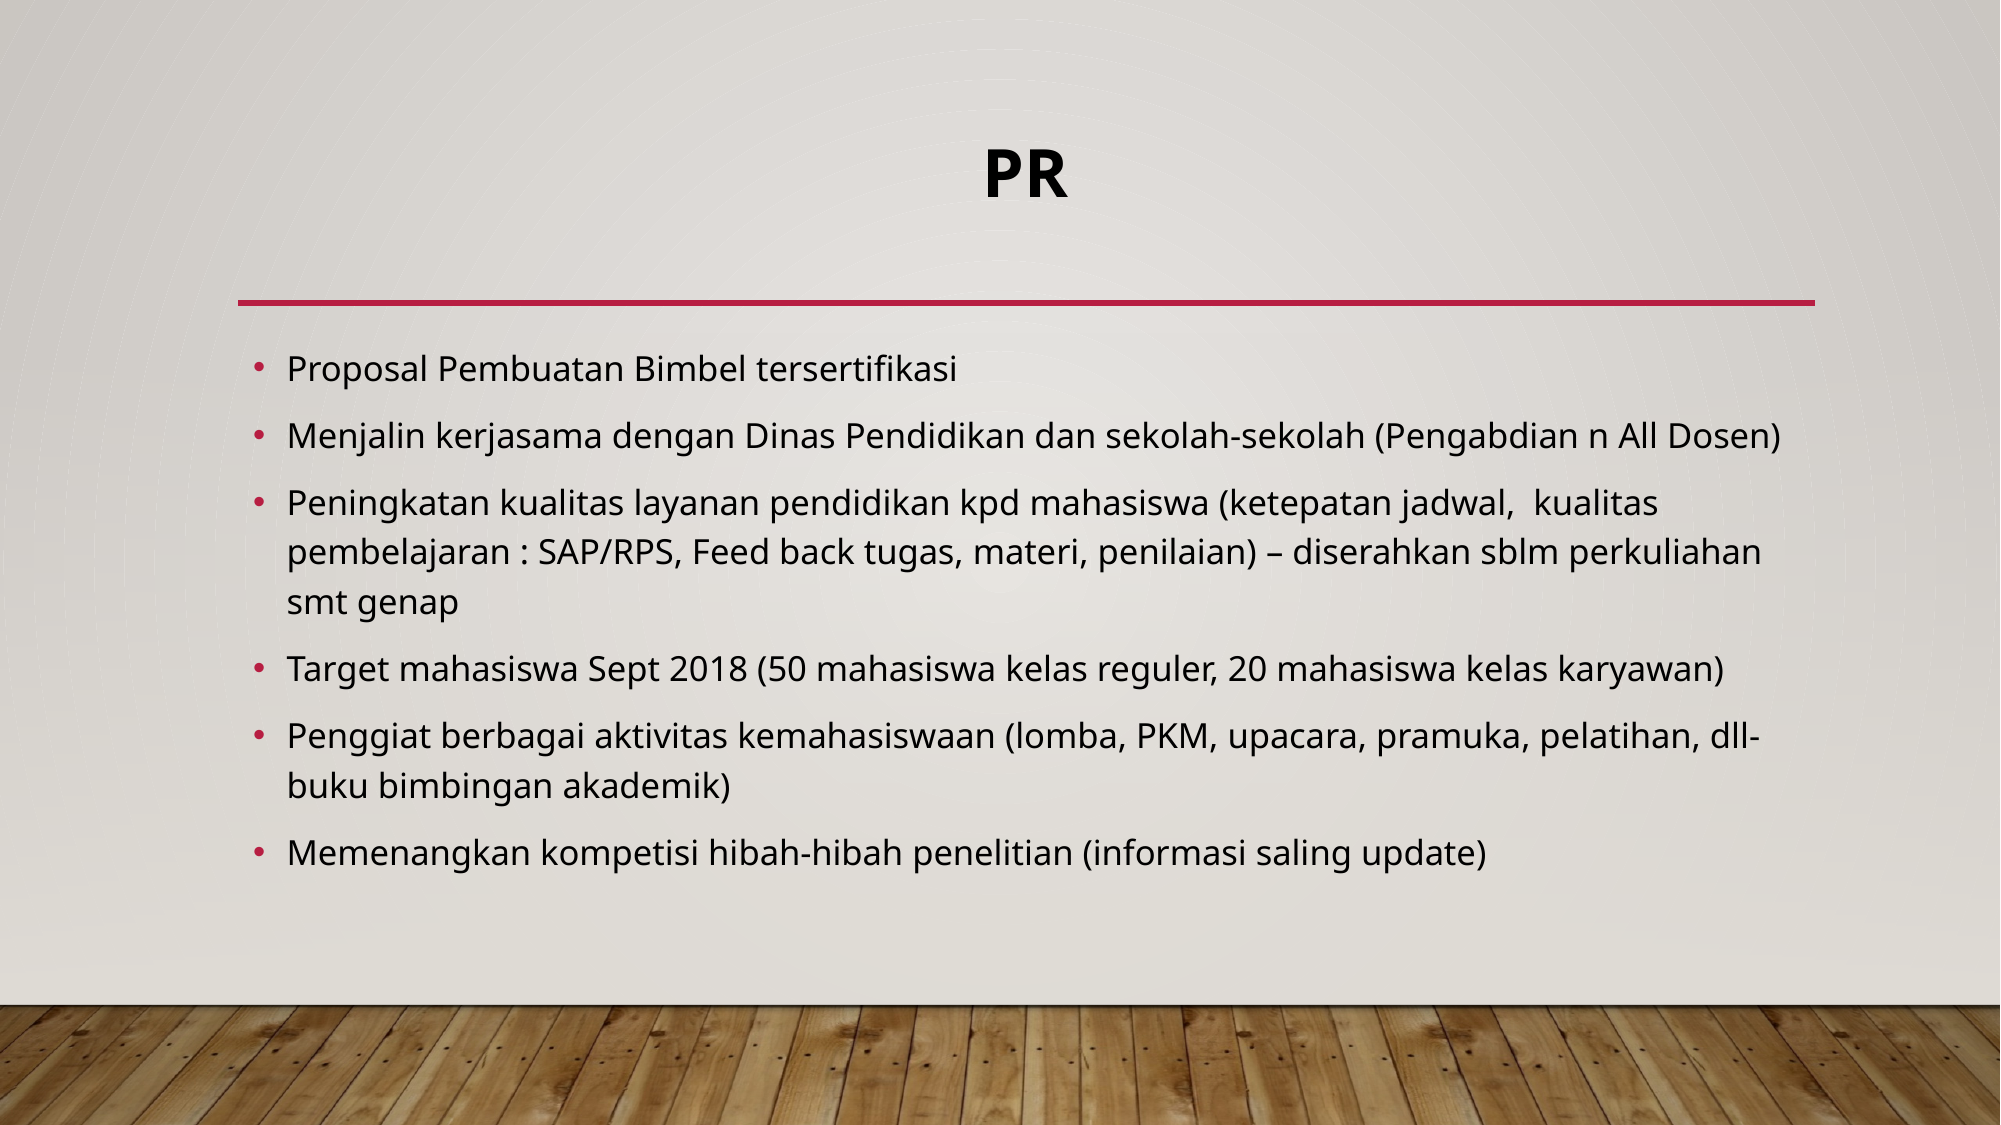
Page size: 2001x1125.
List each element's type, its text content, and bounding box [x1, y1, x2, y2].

list Proposal Pembuatan Bimbel tersertifikasi Menjalin kerjasama dengan Dinas Pendidikan dan sekolah-sekolah (Pengabdian n All Dosen) Peningkatan kualitas layanan pendidikan kpd mahasiswa (ketepatan jadwal, kualitas pembelajaran : SAP/RPS, Feed back tugas, materi, penilaian) – diserahkan sblm perkuliahan smt genap Target mahasiswa Sept 2018 (50 mahasiswa kelas reguler, 20 mahasiswa kelas karyawan) Penggiat berbagai aktivitas kemahasiswaan (lomba, PKM, upacara, pramuka, pelatihan, dll- buku bimbingan akademik) Memenangkan kompetisi hibah-hibah penelitian (informasi saling update) [238, 330, 1814, 897]
picture [0, 1005, 2000, 1125]
title PR [238, 131, 1814, 305]
